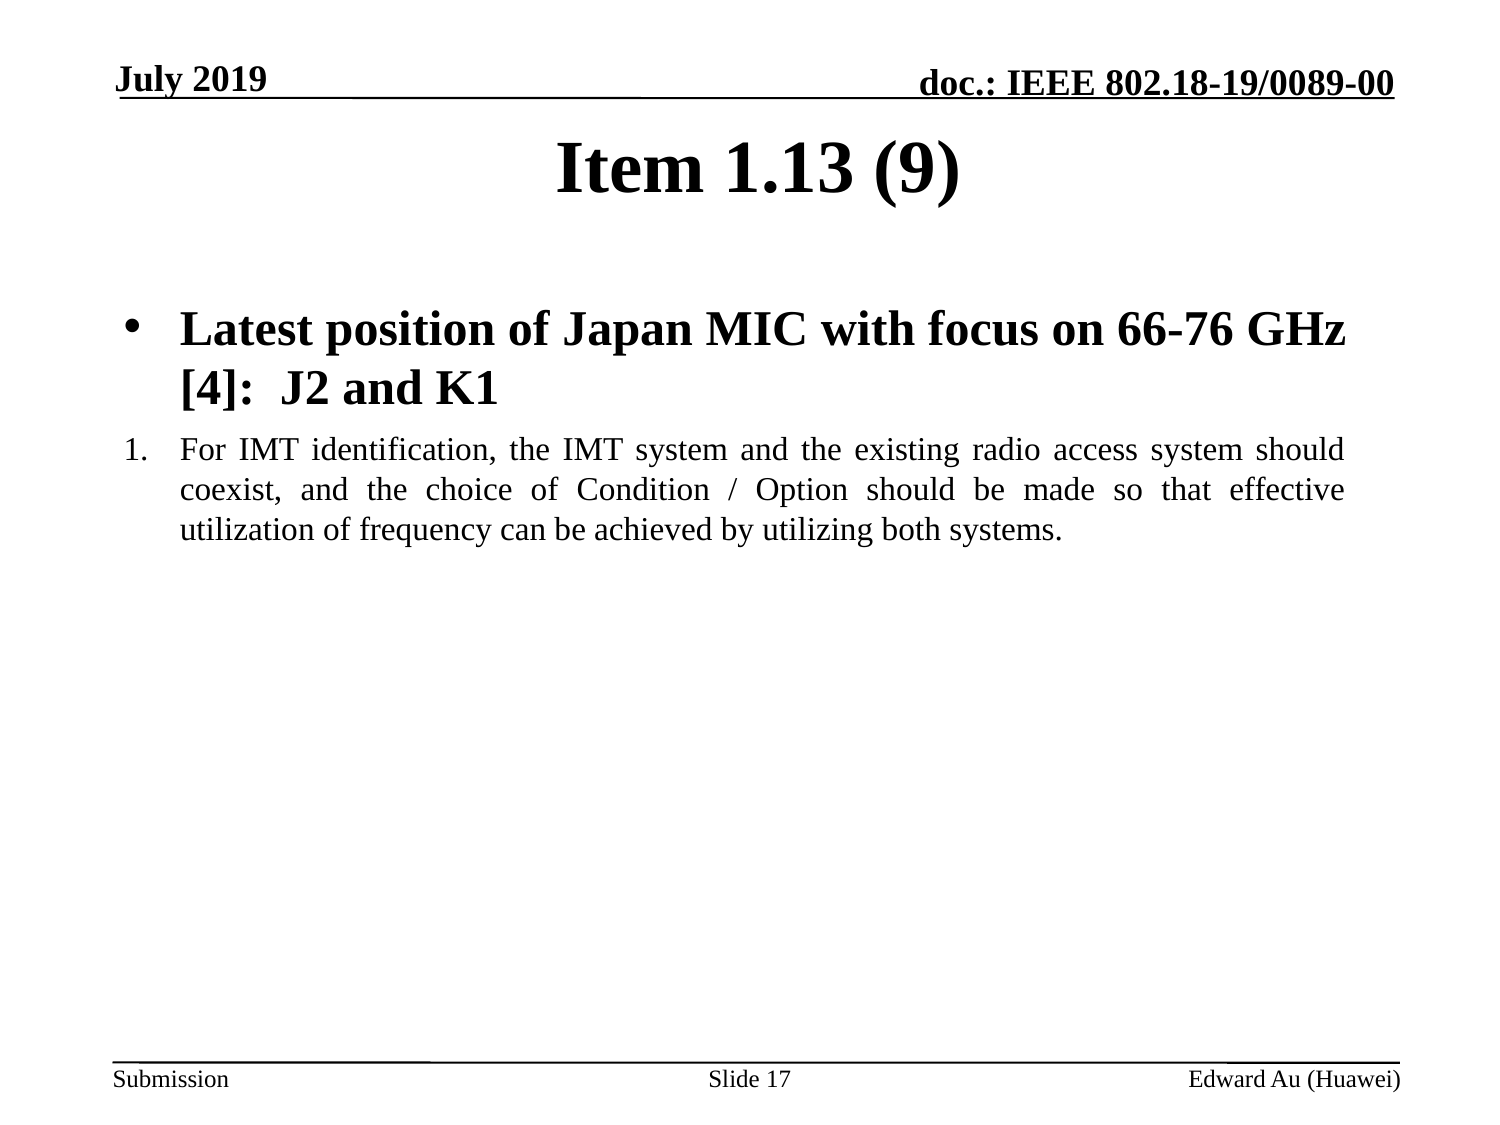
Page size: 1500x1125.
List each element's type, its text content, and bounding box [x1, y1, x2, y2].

slide_number Slide 17 [699, 1061, 800, 1123]
footer Edward Au (Huawei) [902, 1061, 1402, 1093]
title Item 1.13 (9) [120, 99, 1396, 226]
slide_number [114, 54, 493, 100]
list Latest position of Japan MIC with focus on 66-76 GHz [4]: J2 and K1 For IMT identification, the IMT system and the existing radio access system should coexist, and the choice of Condition / Option should be made so that effective utilization of frequency can be achieved by utilizing both systems. [108, 287, 1363, 1001]
